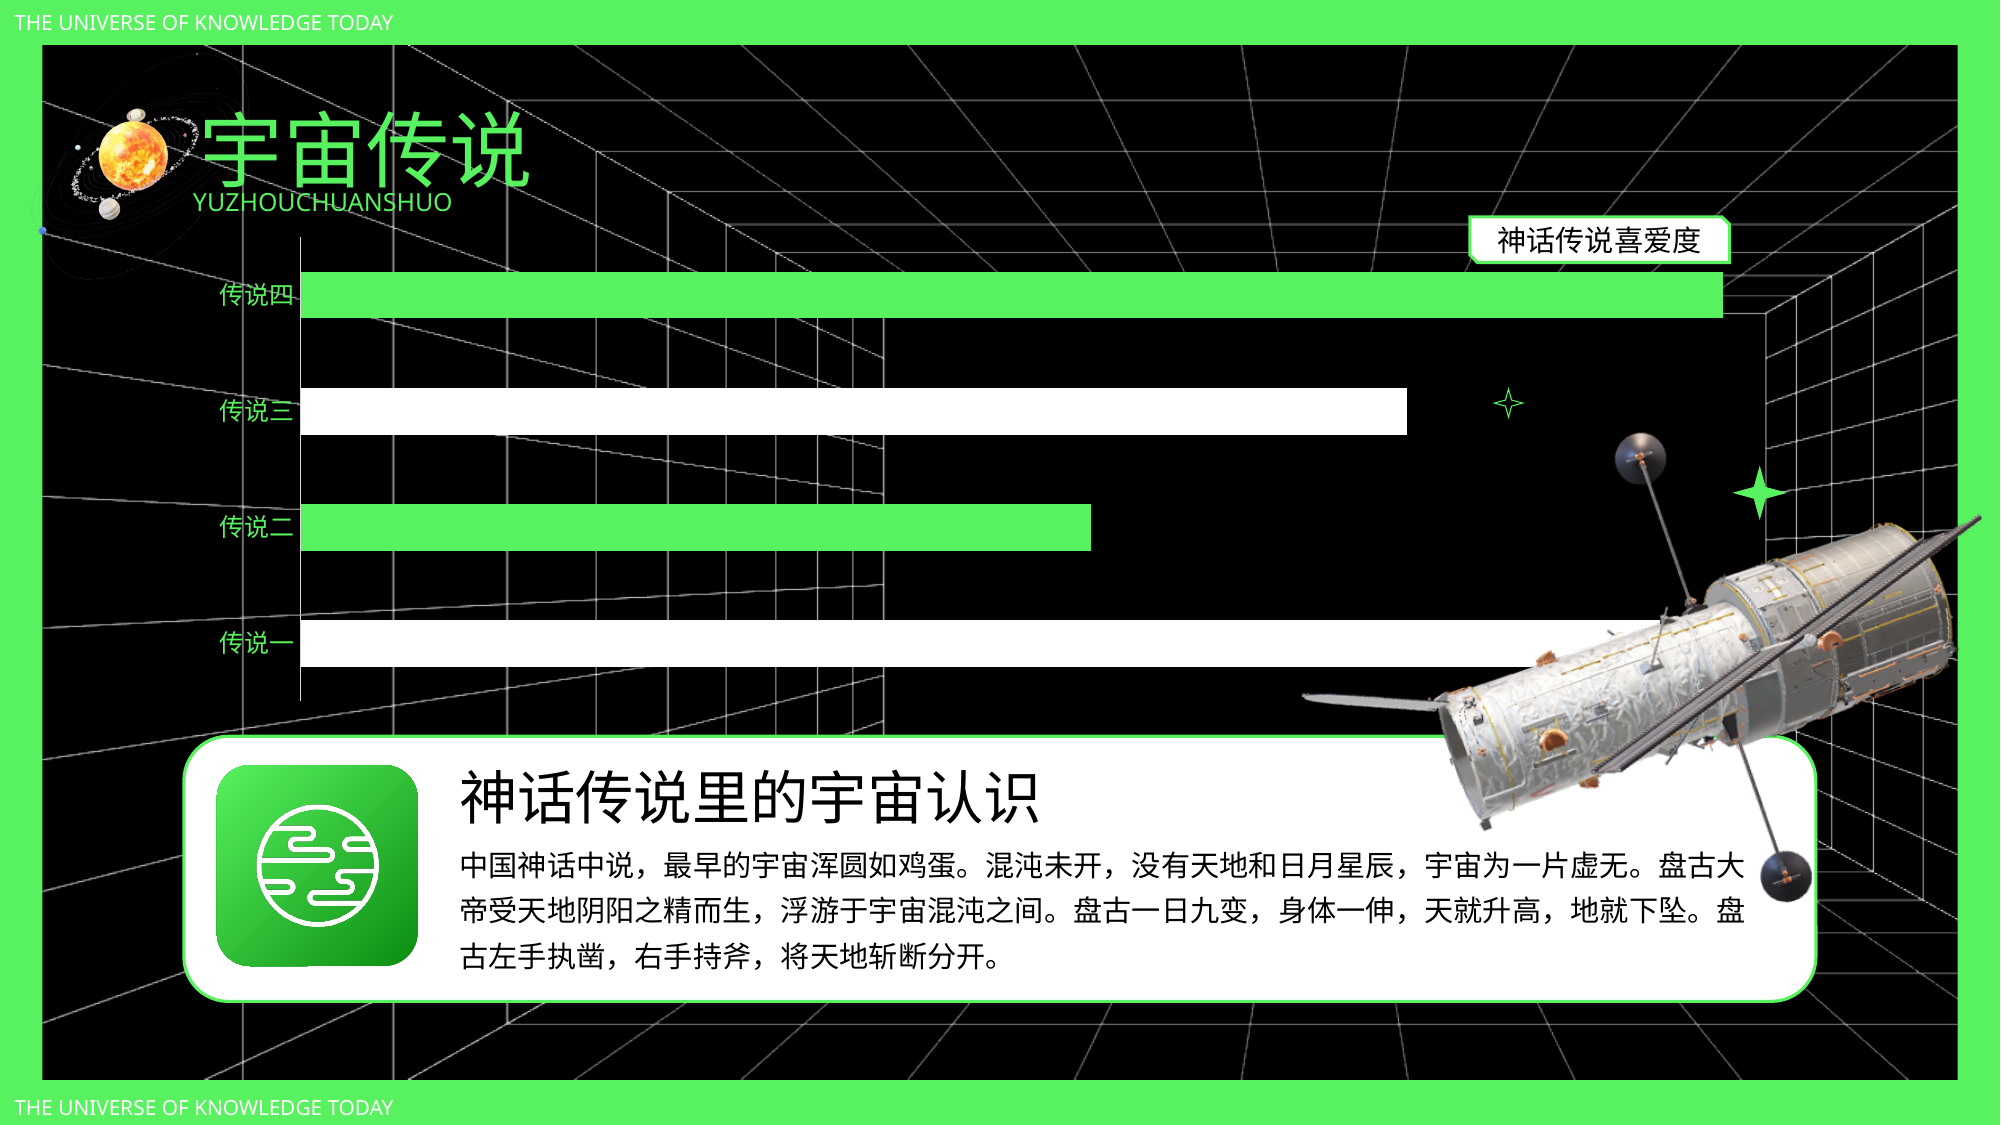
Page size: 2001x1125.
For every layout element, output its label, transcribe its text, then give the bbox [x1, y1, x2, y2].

picture [0, 43, 2000, 1080]
chart [184, 227, 1916, 712]
text_box [215, 764, 419, 968]
text_box THE UNIVERSE OF KNOWLEDGE TODAY [0, 2, 2000, 43]
text_box [182, 735, 1205, 1003]
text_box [178, 91, 626, 221]
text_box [1469, 214, 1730, 265]
text_box 中国神话中说，最早的宇宙浑圆如鸡蛋。混沌未开，没有天地和日月星辰，宇宙为一片虚无。盘古大帝受天地阴阳之精而生，浮游于宇宙混沌之间。盘古一日九变，身体一伸，天就升高，地就下坠。盘古左手执凿，右手持斧，将天地斩断分开。 [444, 829, 1205, 979]
text_box THE UNIVERSE OF KNOWLEDGE TODAY [0, 1086, 2000, 1125]
text_box 神话传说里的宇宙认识 [444, 753, 1096, 829]
